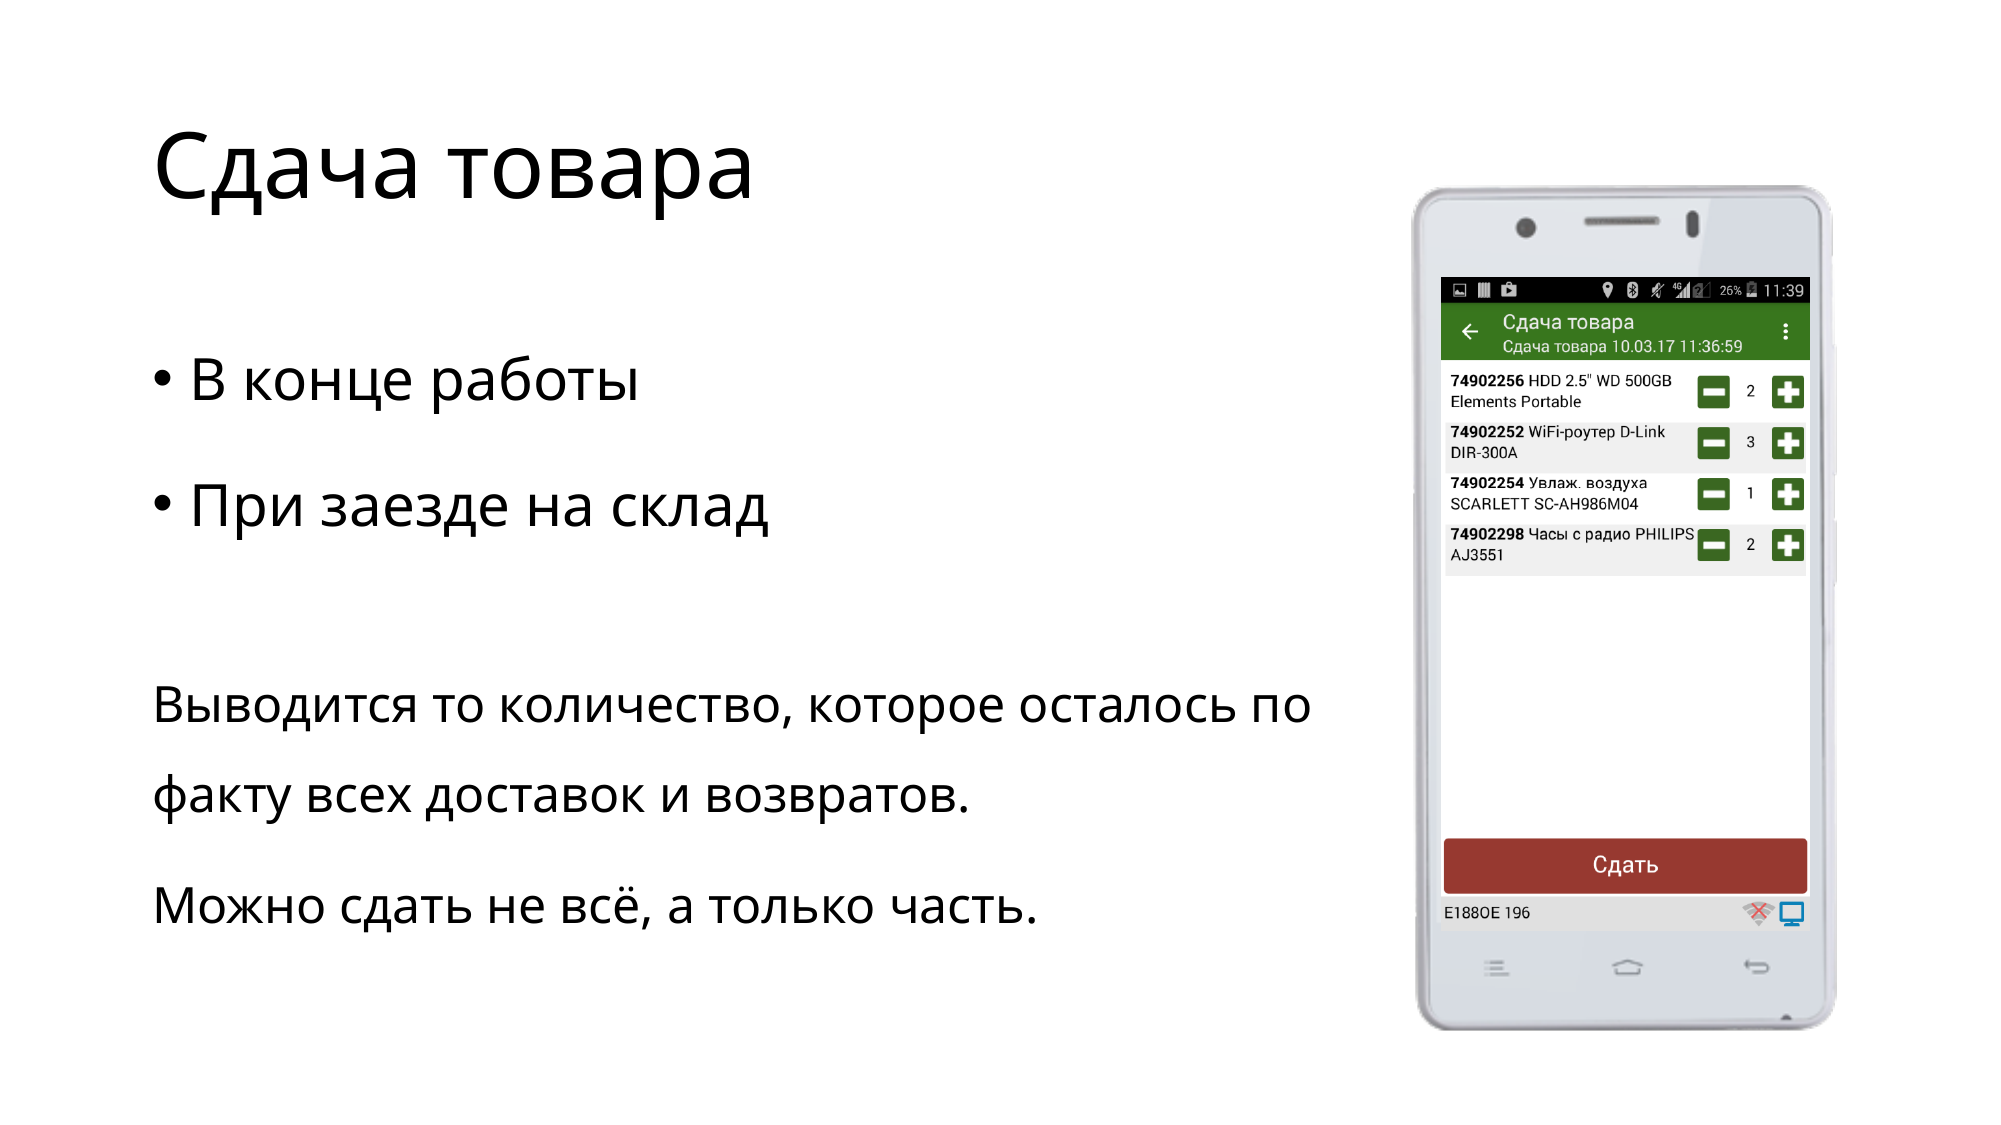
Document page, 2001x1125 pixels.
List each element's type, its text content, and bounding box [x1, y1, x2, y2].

list В конце работы При заезде на склад Выводится то количество, которое осталось по факту всех доставок и возвратов. Можно сдать не всё, а только часть. [137, 299, 1334, 1014]
title Сдача товара [137, 59, 1863, 278]
picture [1406, 178, 1845, 1041]
